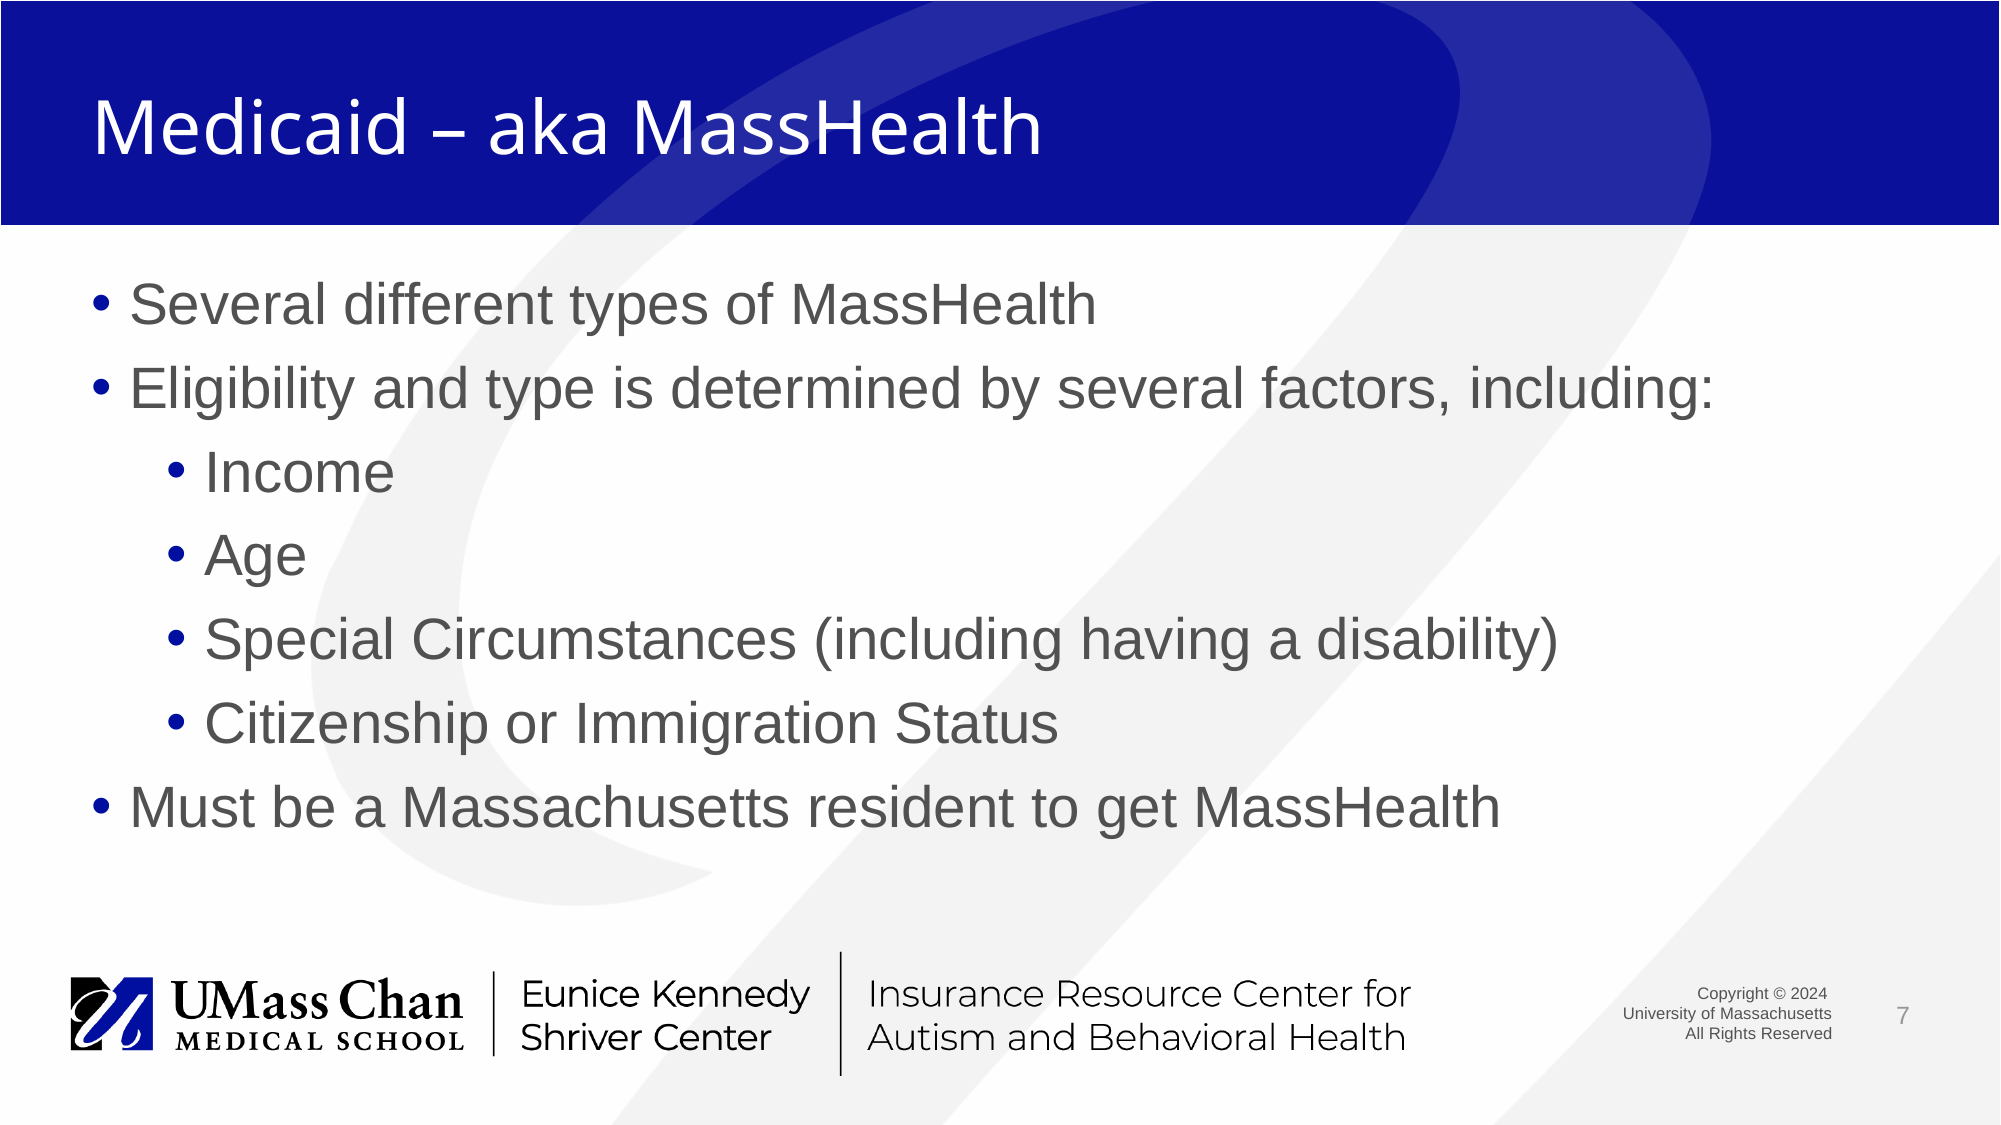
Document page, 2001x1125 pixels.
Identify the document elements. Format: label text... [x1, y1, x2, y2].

title Medicaid – aka MassHealth [77, 82, 1902, 218]
picture [0, 0, 2001, 1125]
slide_number 7 [1866, 985, 1925, 1043]
list Several different types of MassHealth Eligibility and type is determined by several factors, including: Income Age Special Circumstances (including having a disability) Citizenship or Immigration Status Must be a Massachusetts resident to get MassHealth [77, 266, 1902, 914]
